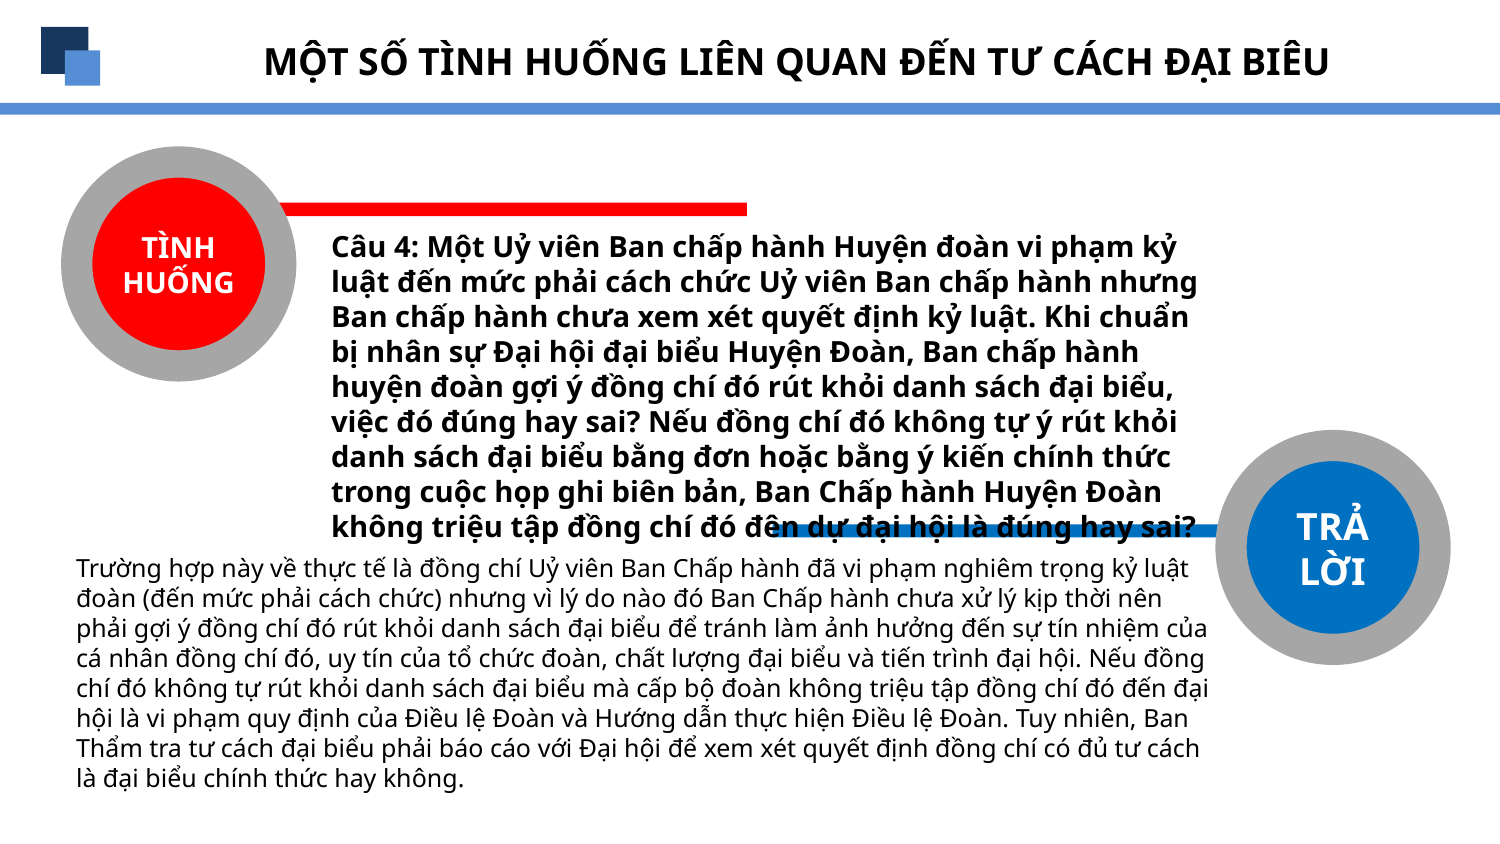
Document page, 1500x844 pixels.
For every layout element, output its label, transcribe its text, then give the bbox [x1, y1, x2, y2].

text_box TÌNH HUỐNG [76, 161, 281, 366]
text_box [63, 48, 100, 88]
text_box Câu 4: Một Uỷ viên Ban chấp hành Huyện đoàn vi phạm kỷ luật đến mức phải cách chức Uỷ viên Ban chấp hành nhưng Ban chấp hành chưa xem xét quyết định kỷ luật. Khi chuẩn bị nhân sự Đại hội đại biểu Huyện Đoàn, Ban chấp hành huyện đoàn gợi ý đồng chí đó rút khỏi danh sách đại biểu, việc đó đúng hay sai? Nếu đồng chí đó không tự ý rút khỏi danh sách đại biểu bằng đơn hoặc bằng ý kiến chính thức trong cuộc họp ghi biên bản, Ban Chấp hành Huyện Đoàn không triệu tập đồng chí đó đên dự đại hội là đúng hay sai? [319, 222, 1232, 547]
text_box [261, 200, 749, 218]
text_box Trường hợp này về thực tế là đồng chí Uỷ viên Ban Chấp hành đã vi phạm nghiêm trọng kỷ luật đoàn (đến mức phải cách chức) nhưng vì lý do nào đó Ban Chấp hành chưa xử lý kịp thời nên phải gợi ý đồng chí đó rút khỏi danh sách đại biểu để tránh làm ảnh hưởng đến sự tín nhiệm của cá nhân đồng chí đó, uy tín của tổ chức đoàn, chất lượng đại biểu và tiến trình đại hội. Nếu đồng chí đó không tự rút khỏi danh sách đại biểu mà cấp bộ đoàn không triệu tập đồng chí đó đến đại hội là vi phạm quy định của Điều lệ Đoàn và Hướng dẫn thực hiện Điều lệ Đoàn. Tuy nhiên, Ban Thẩm tra tư cách đại biểu phải báo cáo với Đại hội để xem xét quyết định đồng chí có đủ tư cách là đại biểu chính thức hay không. [64, 547, 1232, 799]
text_box TRẢ LỜI [1231, 445, 1436, 650]
text_box [0, 101, 1500, 117]
text_box MỘT SỐ TÌNH HUỐNG LIÊN QUAN ĐẾN TƯ CÁCH ĐẠI BIÊU [100, 30, 1495, 91]
text_box [39, 25, 91, 76]
